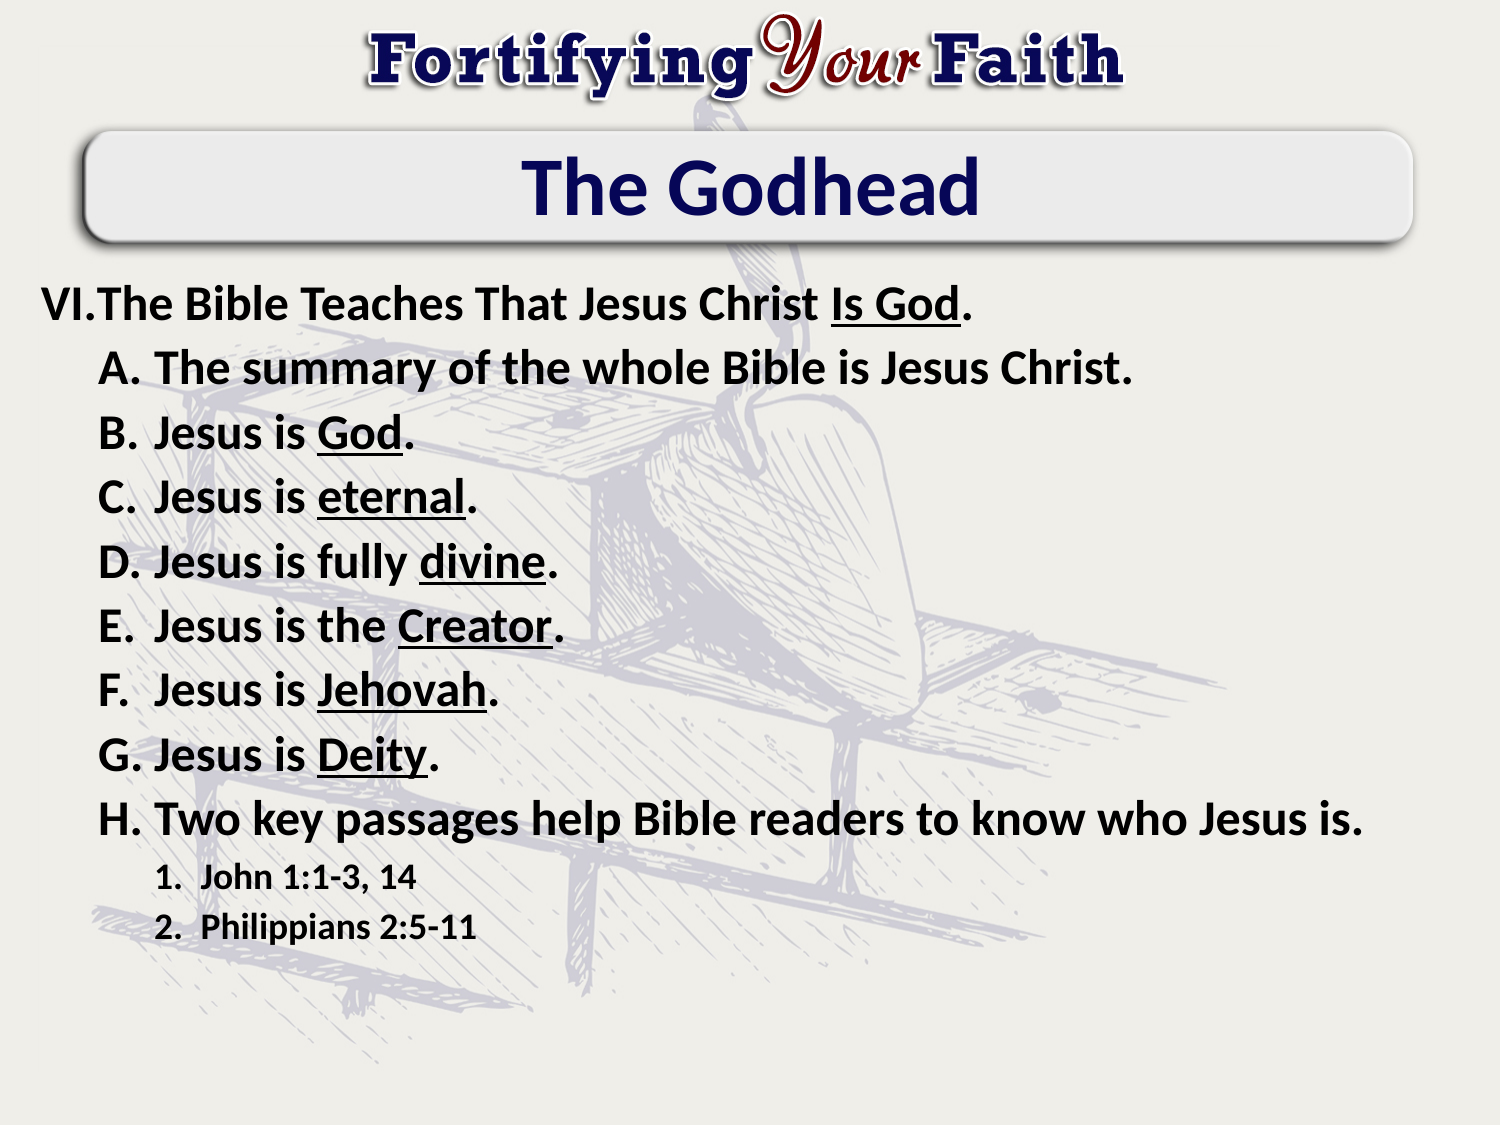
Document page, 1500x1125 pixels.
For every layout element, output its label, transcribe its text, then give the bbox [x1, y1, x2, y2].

picture [0, 0, 1500, 1125]
title The Godhead [83, 129, 1421, 247]
list The Bible Teaches That Jesus Christ Is God. The summary of the whole Bible is Jesus Christ. Jesus is God. Jesus is eternal. Jesus is fully divine. Jesus is the Creator. Jesus is Jehovah. Jesus is Deity. Two key passages help Bible readers to know who Jesus is. John 1:1-3, 14 Philippians 2:5-11 [25, 270, 1500, 1125]
